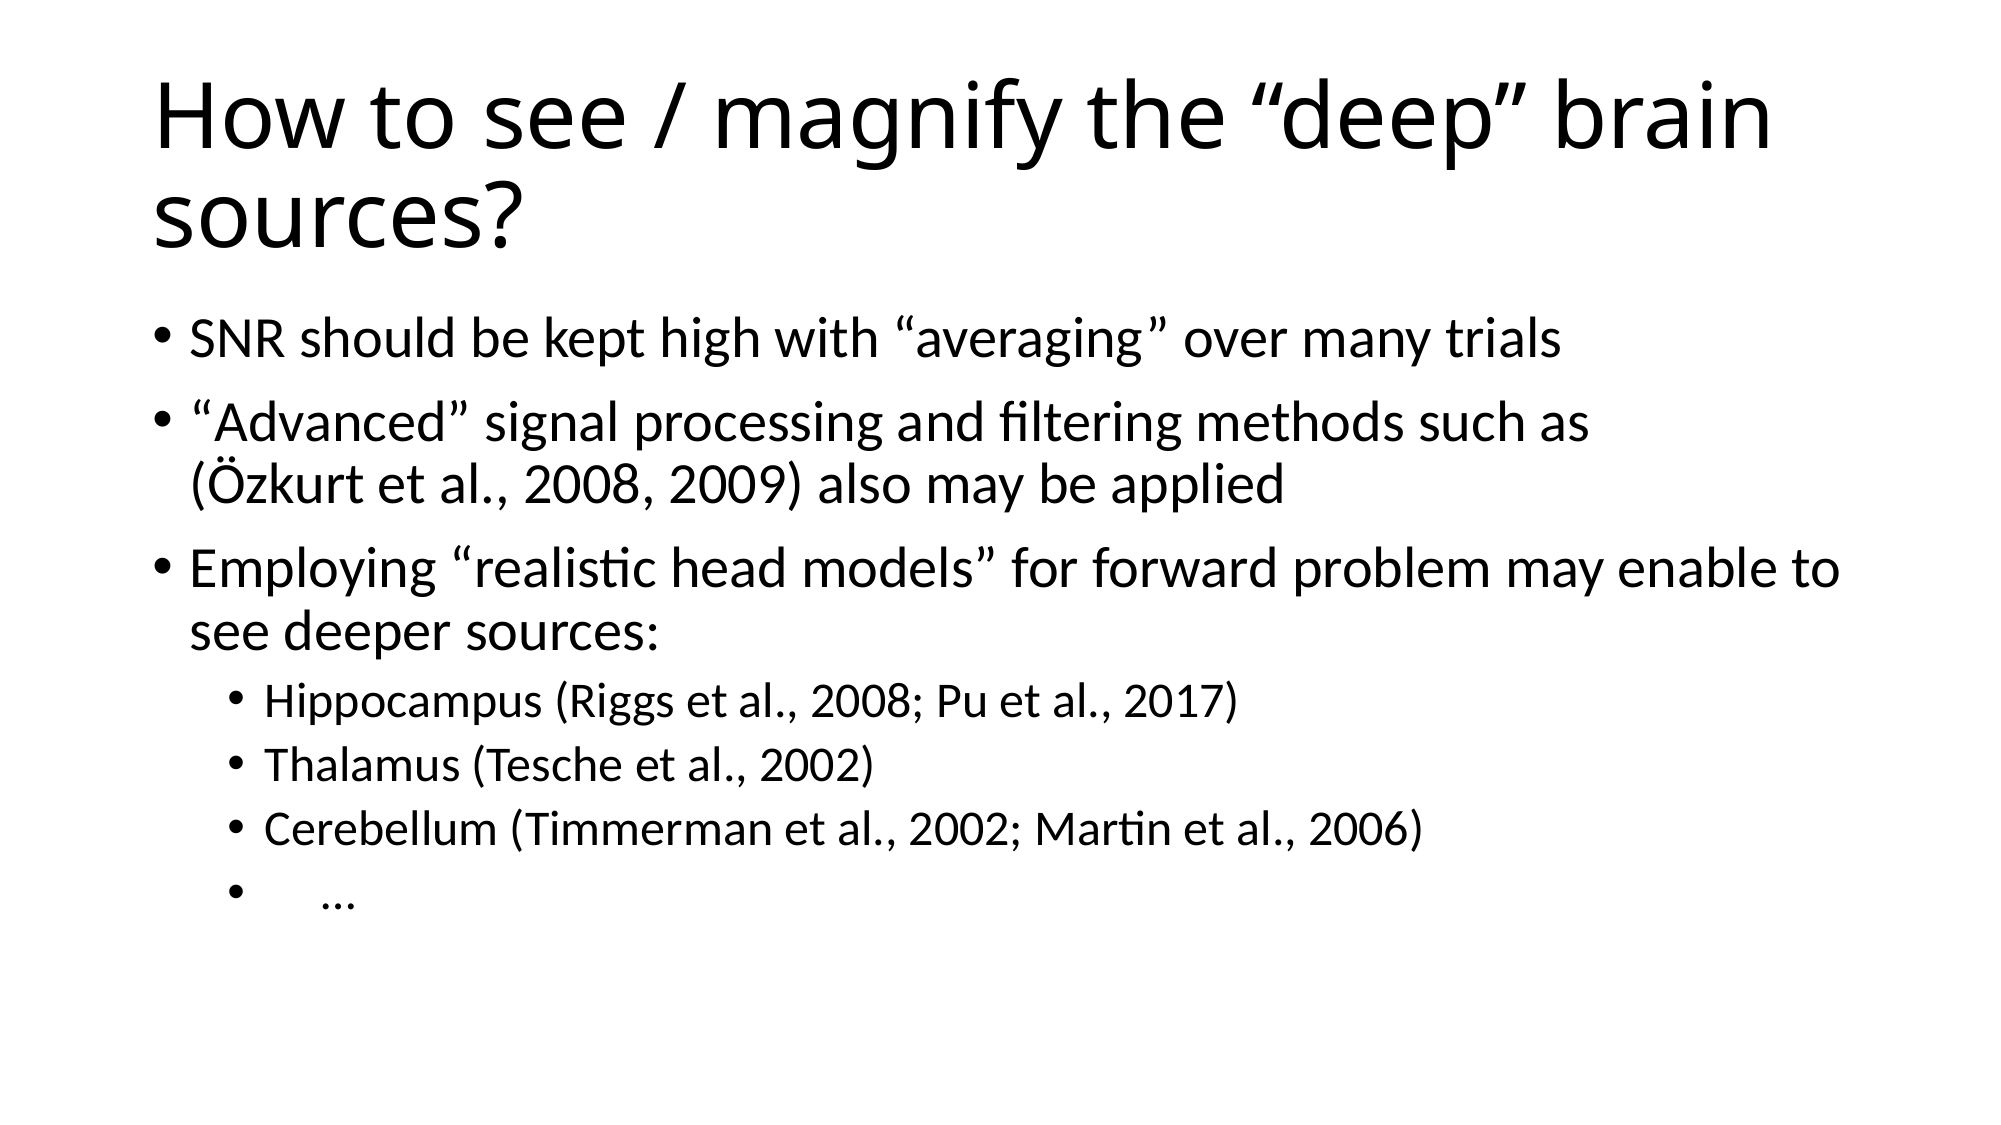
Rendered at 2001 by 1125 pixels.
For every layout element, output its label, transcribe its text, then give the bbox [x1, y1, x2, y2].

title How to see / magnify the “deep” brain sources? [137, 59, 1924, 278]
list SNR should be kept high with “averaging” over many trials “Advanced” signal processing and filtering methods such as (Özkurt et al., 2008, 2009) also may be applied Employing “realistic head models” for forward problem may enable to see deeper sources: Hippocampus (Riggs et al., 2008; Pu et al., 2017) Thalamus (Tesche et al., 2002) Cerebellum (Timmerman et al., 2002; Martin et al., 2006) … [137, 299, 1863, 1014]
